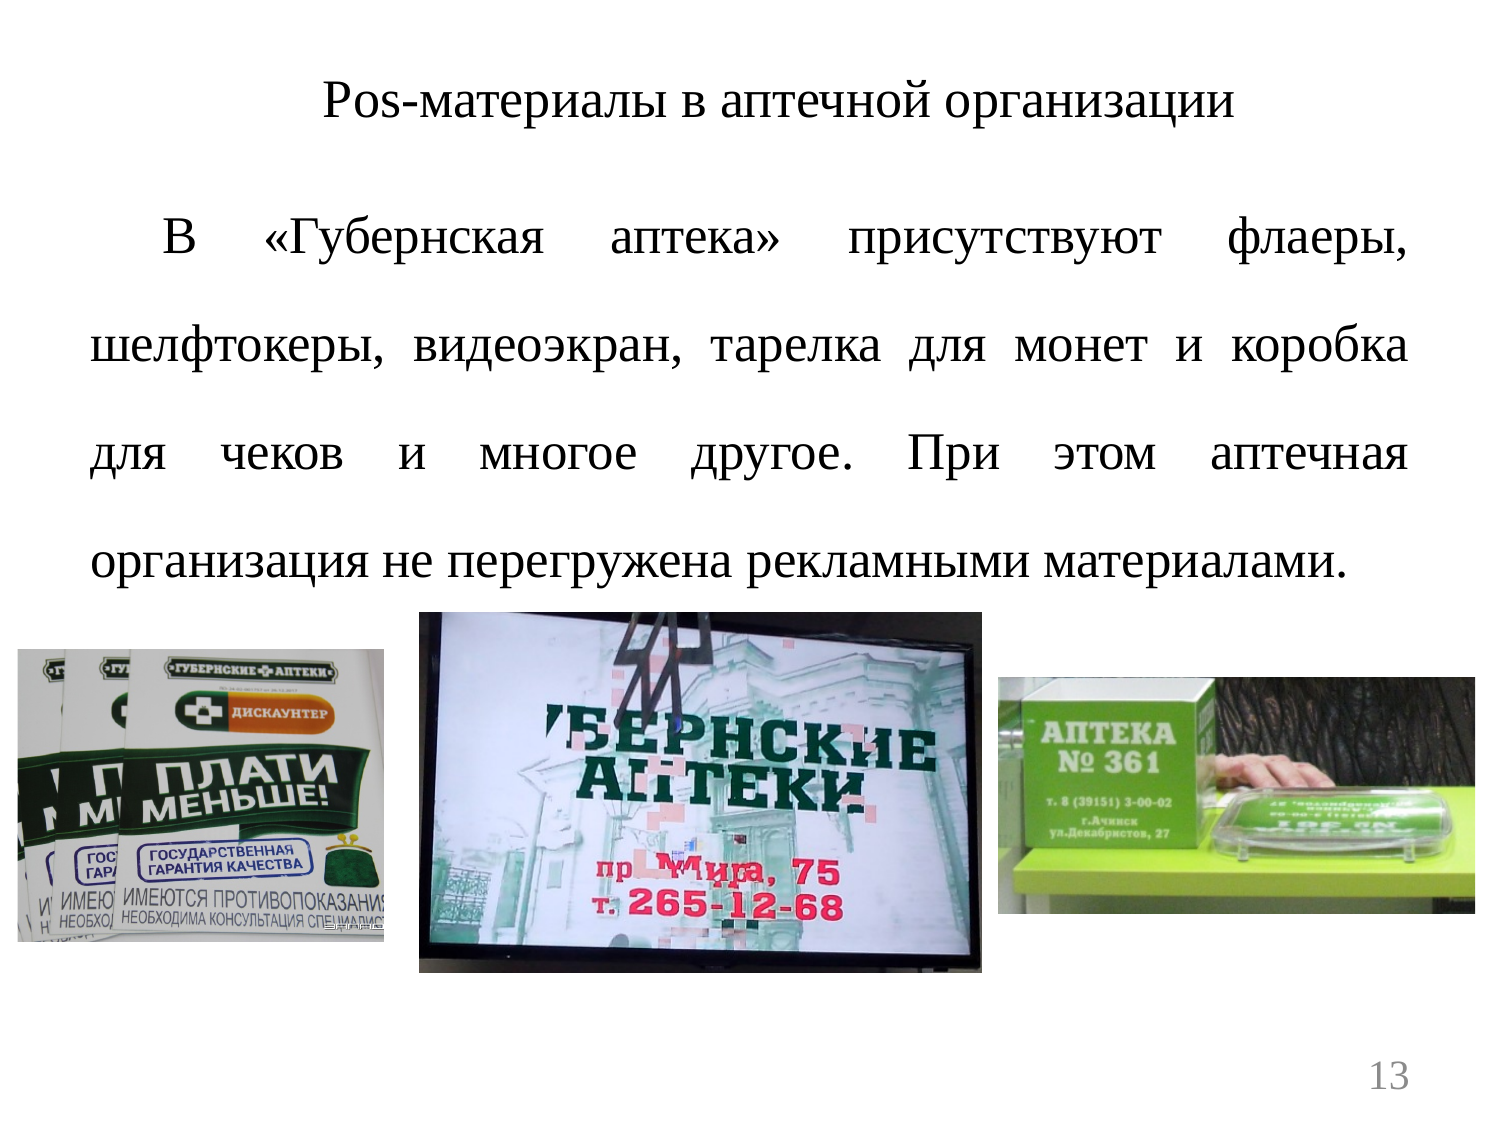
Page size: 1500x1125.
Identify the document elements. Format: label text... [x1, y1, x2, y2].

picture [997, 677, 1476, 915]
slide_number 13 [1074, 1042, 1425, 1103]
picture [17, 649, 385, 942]
picture [418, 612, 983, 973]
list В «Губернская аптека» присутствуют флаеры, шелфтокеры, видеоэкран, тарелка для монет и коробка для чеков и многое другое. При этом аптечная организация не перегружена рекламными материалами. [75, 149, 1425, 610]
title Pos-материалы в аптечной организации [111, 42, 1462, 149]
